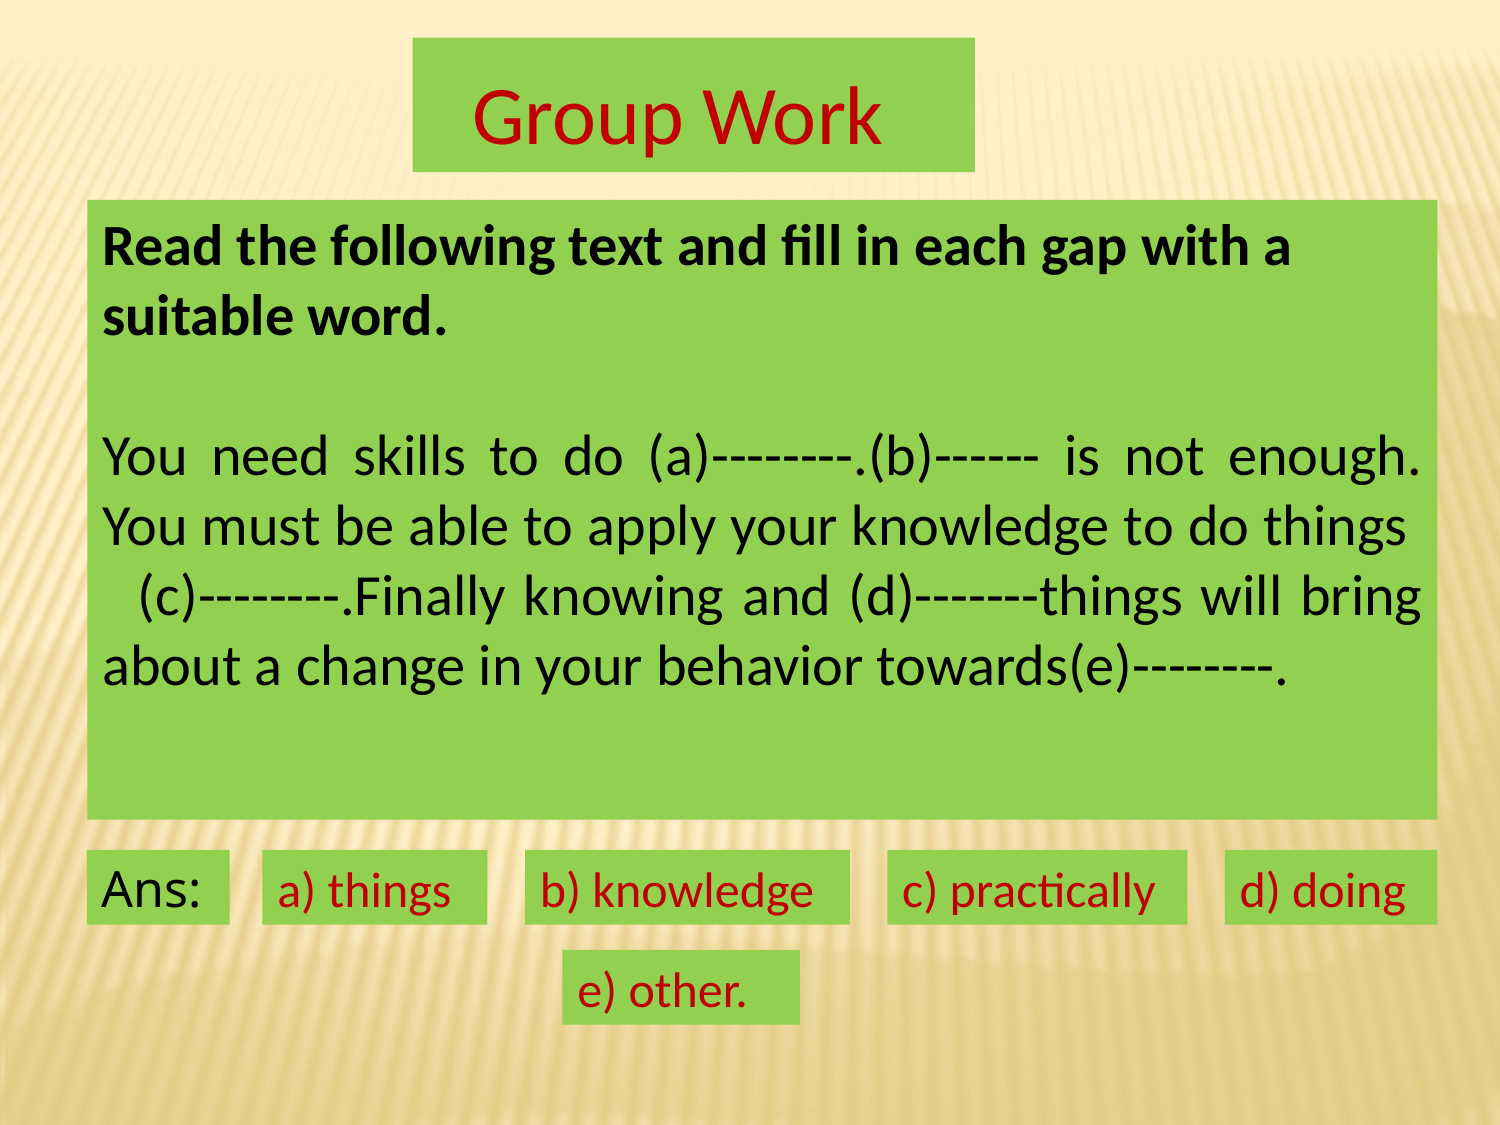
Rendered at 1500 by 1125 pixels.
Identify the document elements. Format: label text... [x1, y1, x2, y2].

text_box a) things [262, 849, 488, 925]
text_box Group Work [412, 37, 975, 173]
text_box Read the following text and fill in each gap with a suitable word. You need skills to do (a)--------.(b)------ is not enough. You must be able to apply your knowledge to do things (c)--------.Finally knowing and (d)-------things will bring about a change in your behavior towards(e)--------. [87, 199, 1438, 820]
text_box d) doing [1224, 849, 1438, 925]
text_box e) other. [562, 949, 800, 1025]
text_box c) practically [887, 849, 1188, 925]
text_box b) knowledge [525, 849, 850, 925]
text_box Ans: [86, 849, 230, 925]
